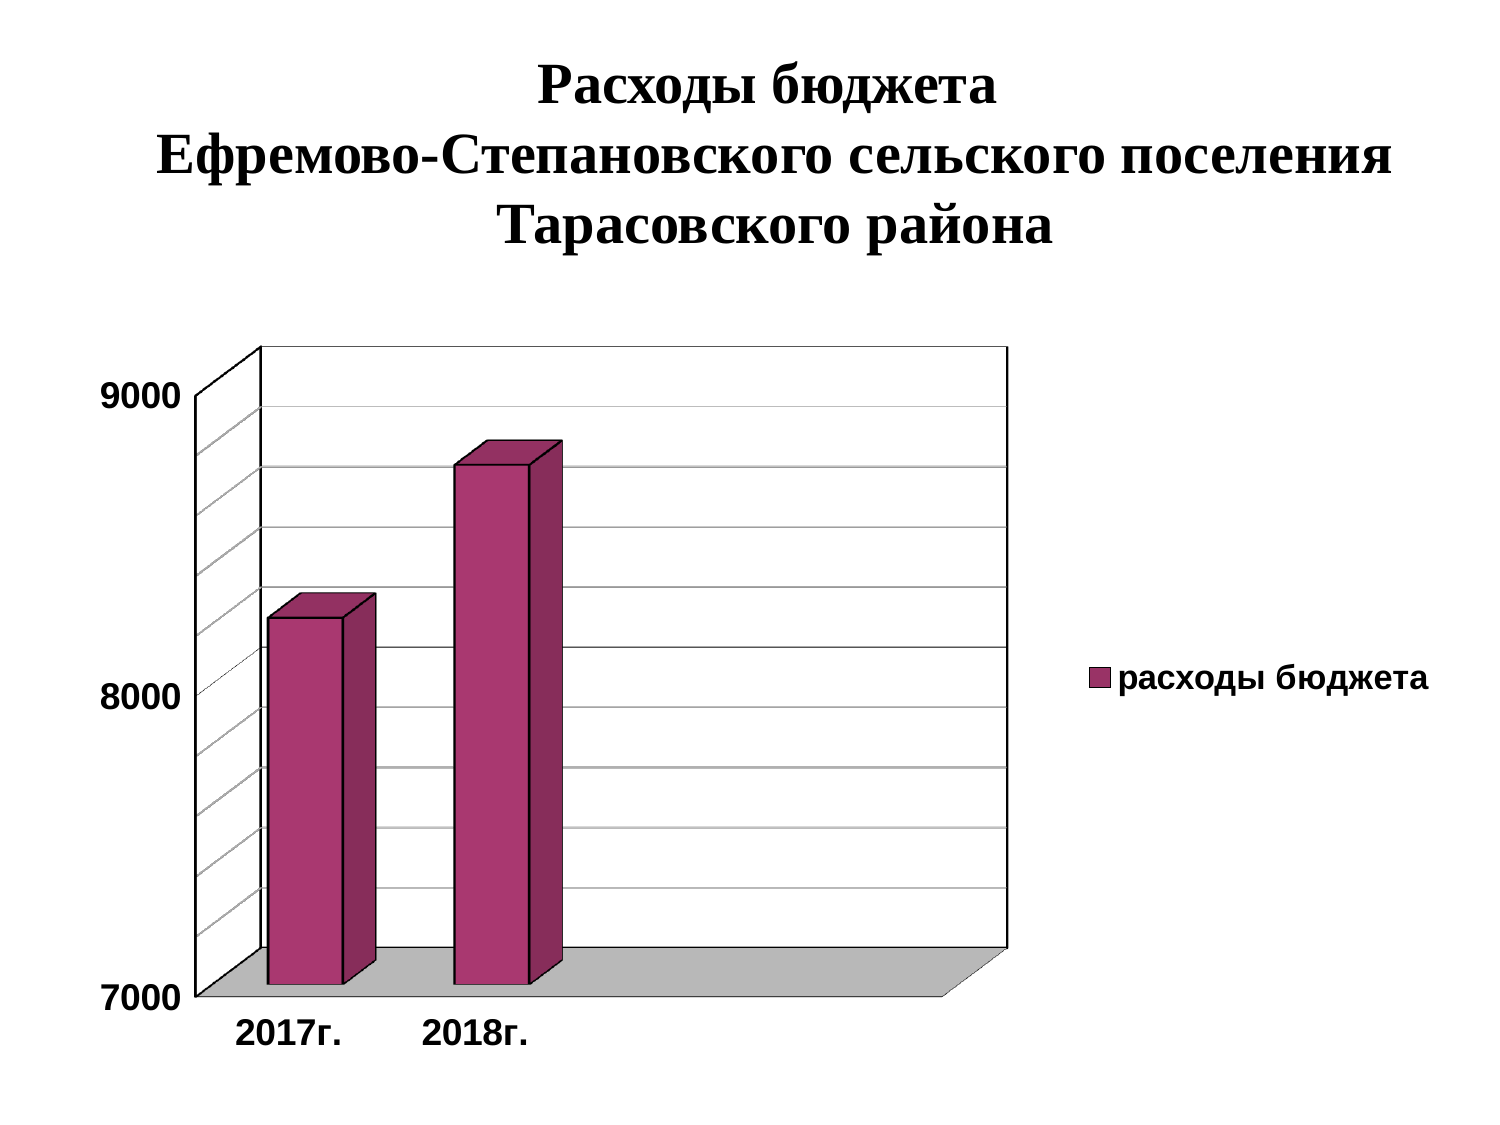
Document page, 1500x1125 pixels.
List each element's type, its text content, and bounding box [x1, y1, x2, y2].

chart [66, 315, 1500, 1098]
text_box Расходы бюджета Ефремово-Степановского сельского поселения Тарасовского района [99, 37, 1450, 313]
